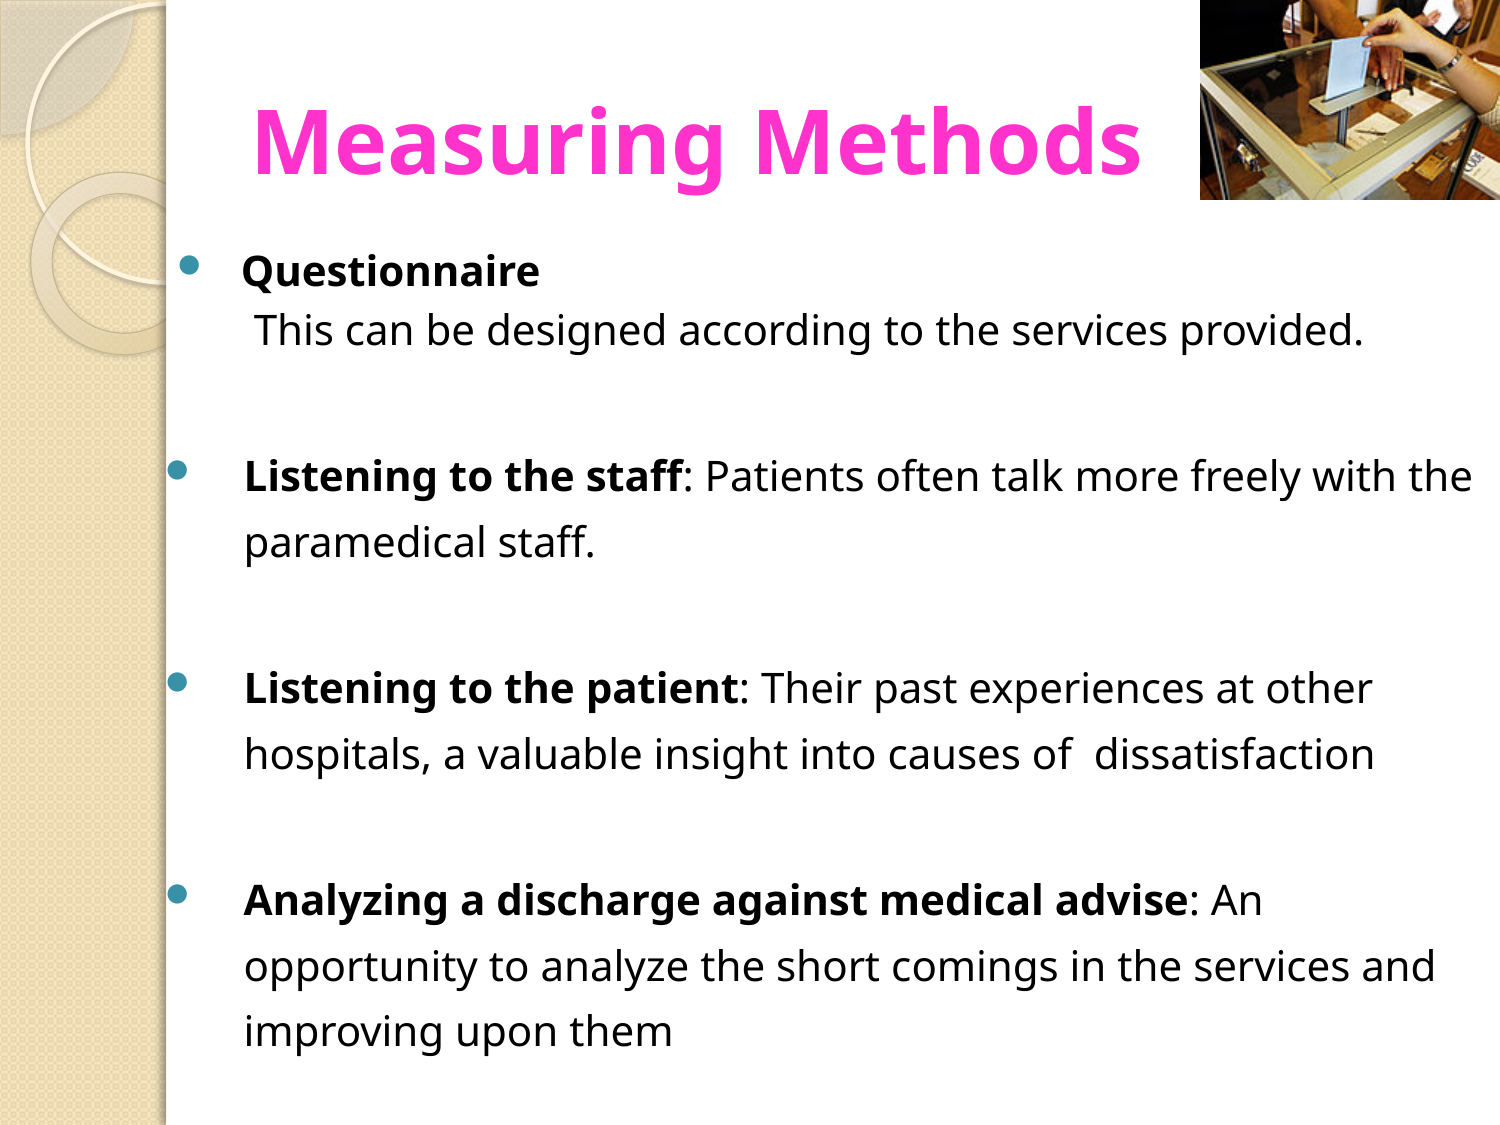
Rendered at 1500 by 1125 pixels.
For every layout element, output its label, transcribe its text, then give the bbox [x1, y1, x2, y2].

list Questionnaire This can be designed according to the services provided. Listening to the staff: Patients often talk more freely with the paramedical staff. Listening to the patient: Their past experiences at other hospitals, a valuable insight into causes of dissatisfaction Analyzing a discharge against medical advise: An opportunity to analyze the short comings in the services and improving upon them [150, 237, 1500, 1075]
title Measuring Methods [235, 45, 1466, 233]
picture [1200, 0, 1500, 201]
